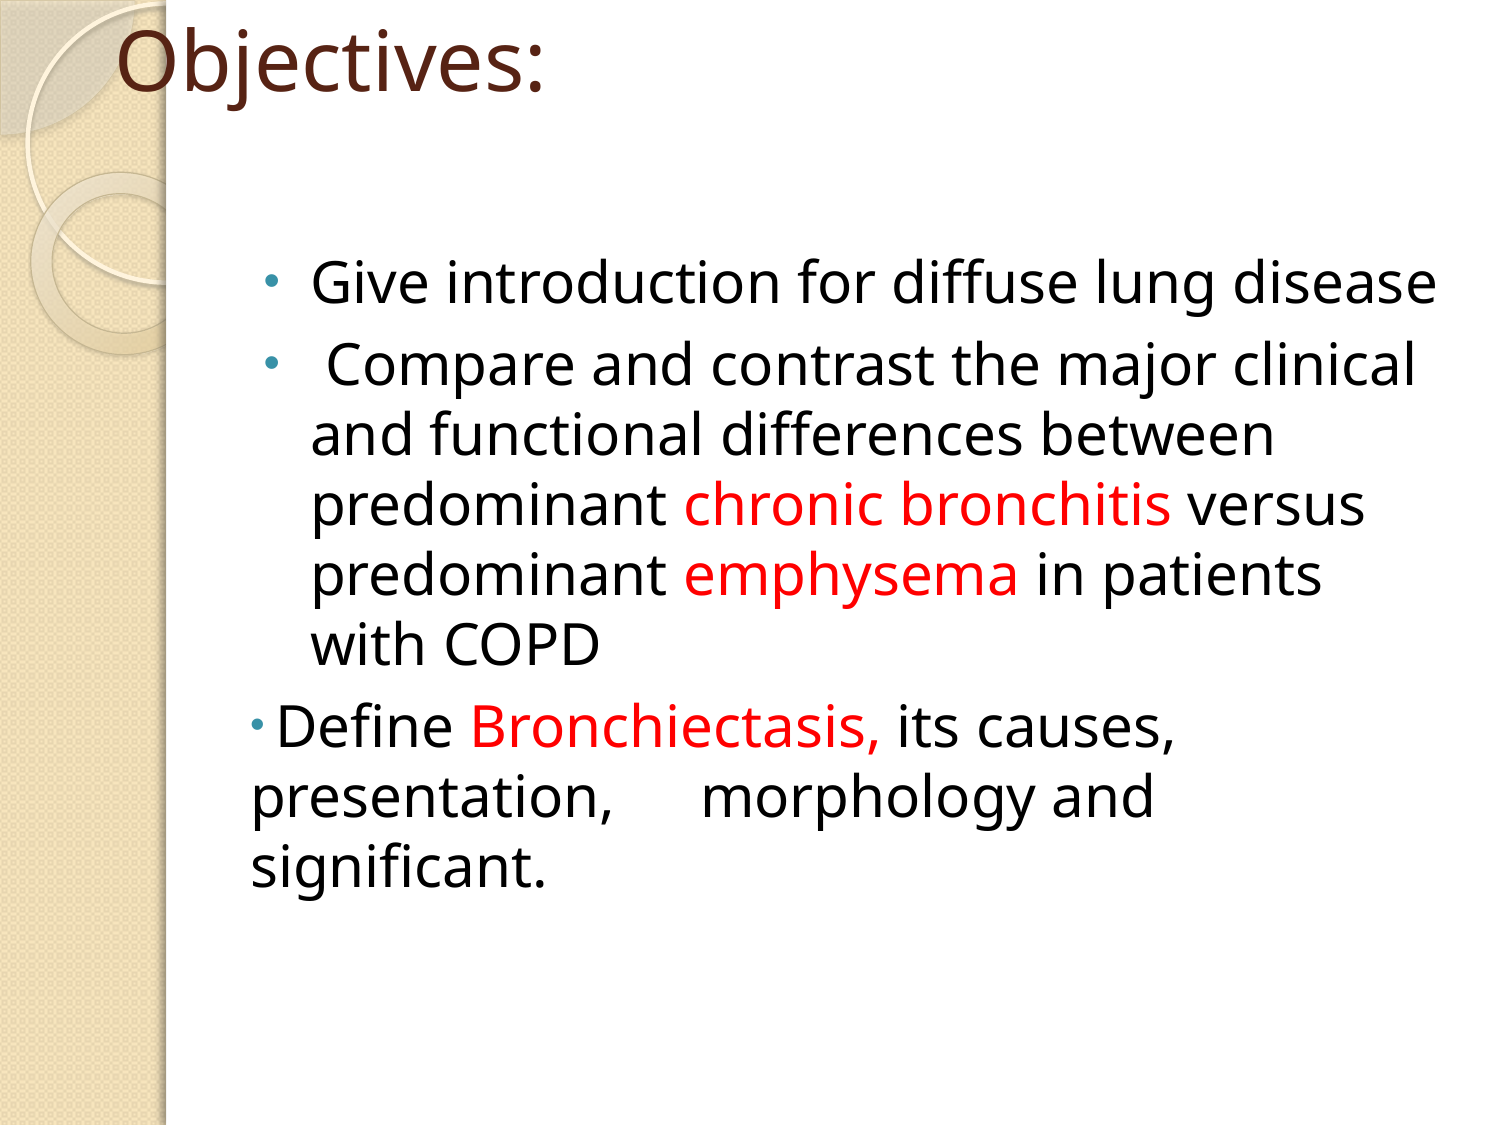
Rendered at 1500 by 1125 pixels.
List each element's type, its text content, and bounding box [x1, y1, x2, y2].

title Objectives: [100, 0, 1376, 116]
list Give introduction for diffuse lung disease Compare and contrast the major clinical and functional differences between predominant chronic bronchitis versus predominant emphysema in patients with COPD Define Bronchiectasis, its causes, presentation, morphology and significant. [235, 237, 1466, 1025]
